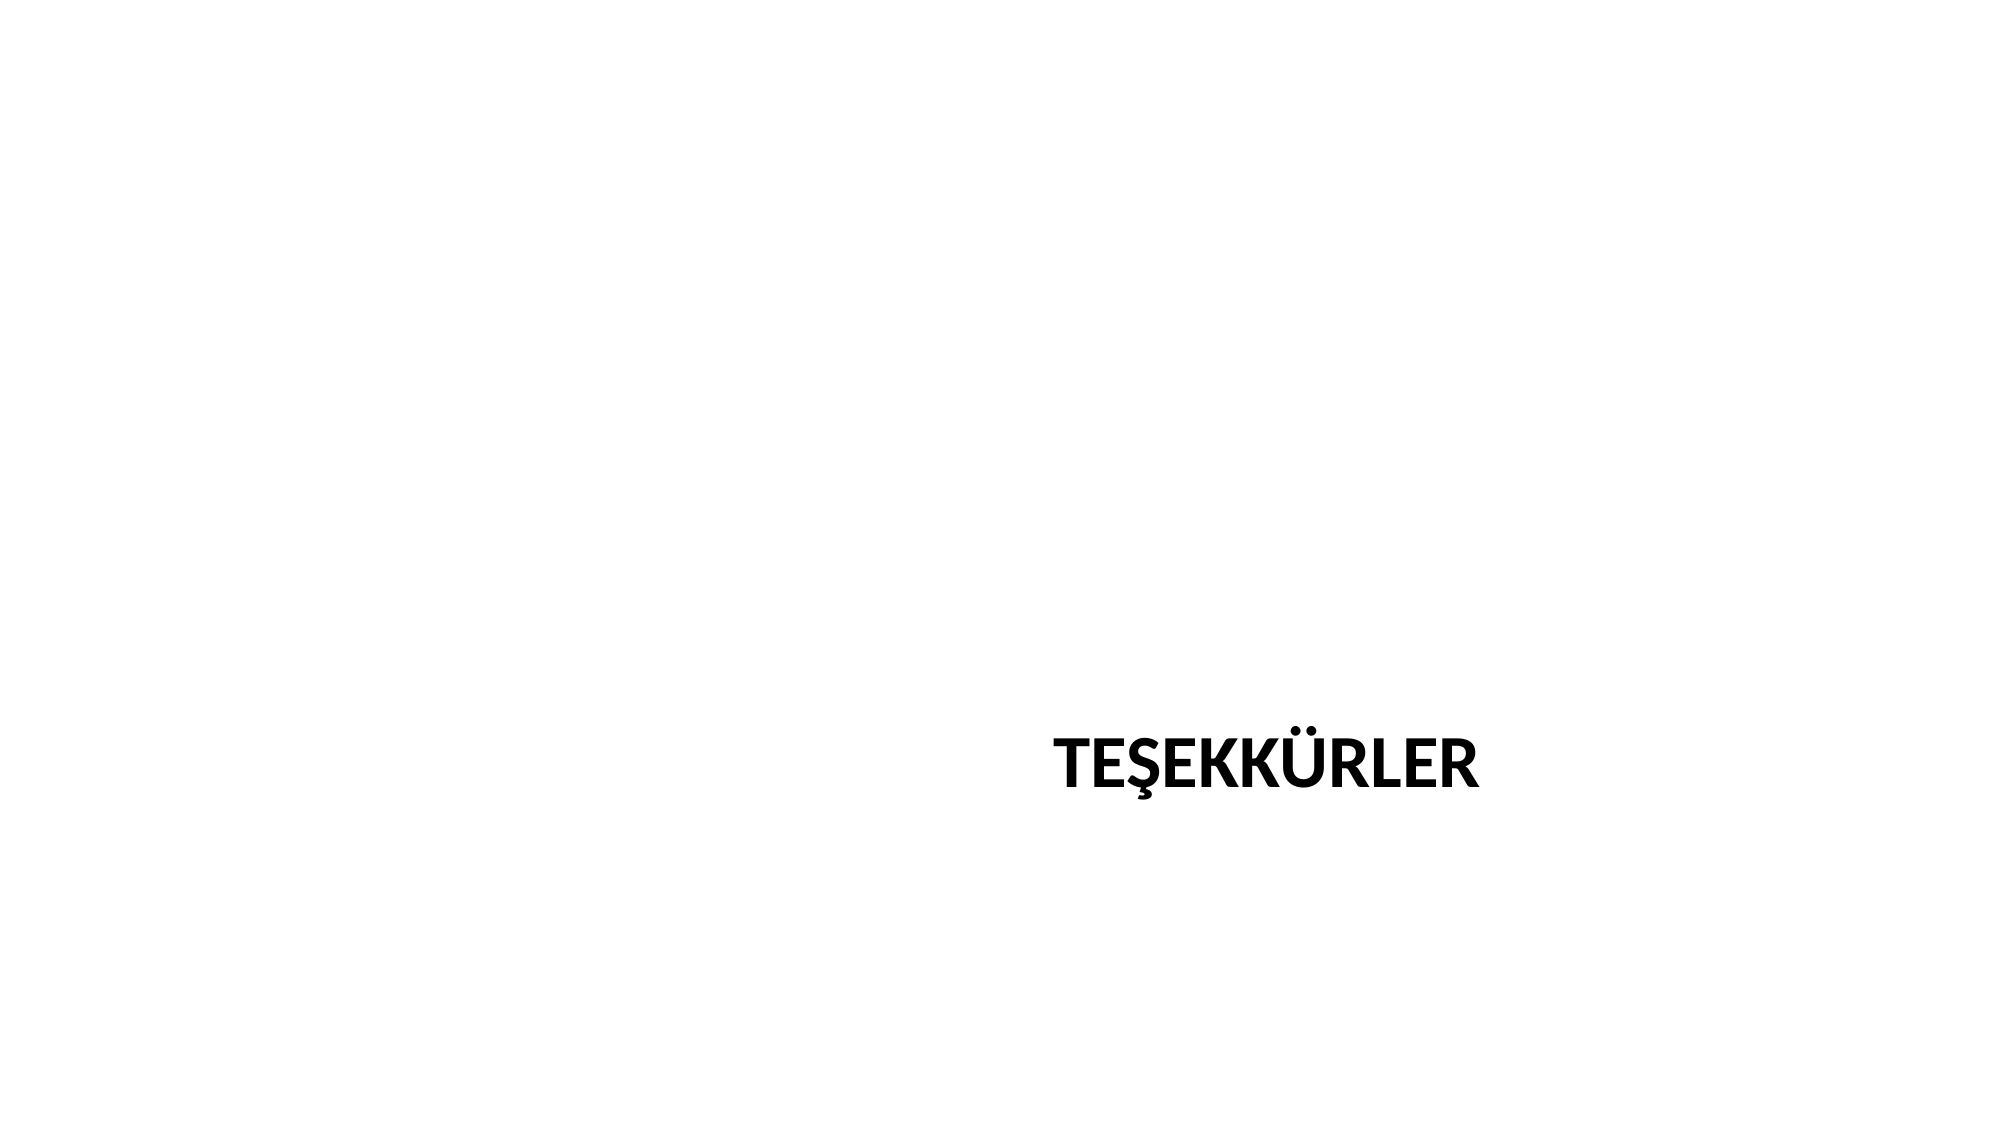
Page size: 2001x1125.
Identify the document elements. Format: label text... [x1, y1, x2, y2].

list TEŞEKKÜRLER [137, 299, 1863, 1014]
